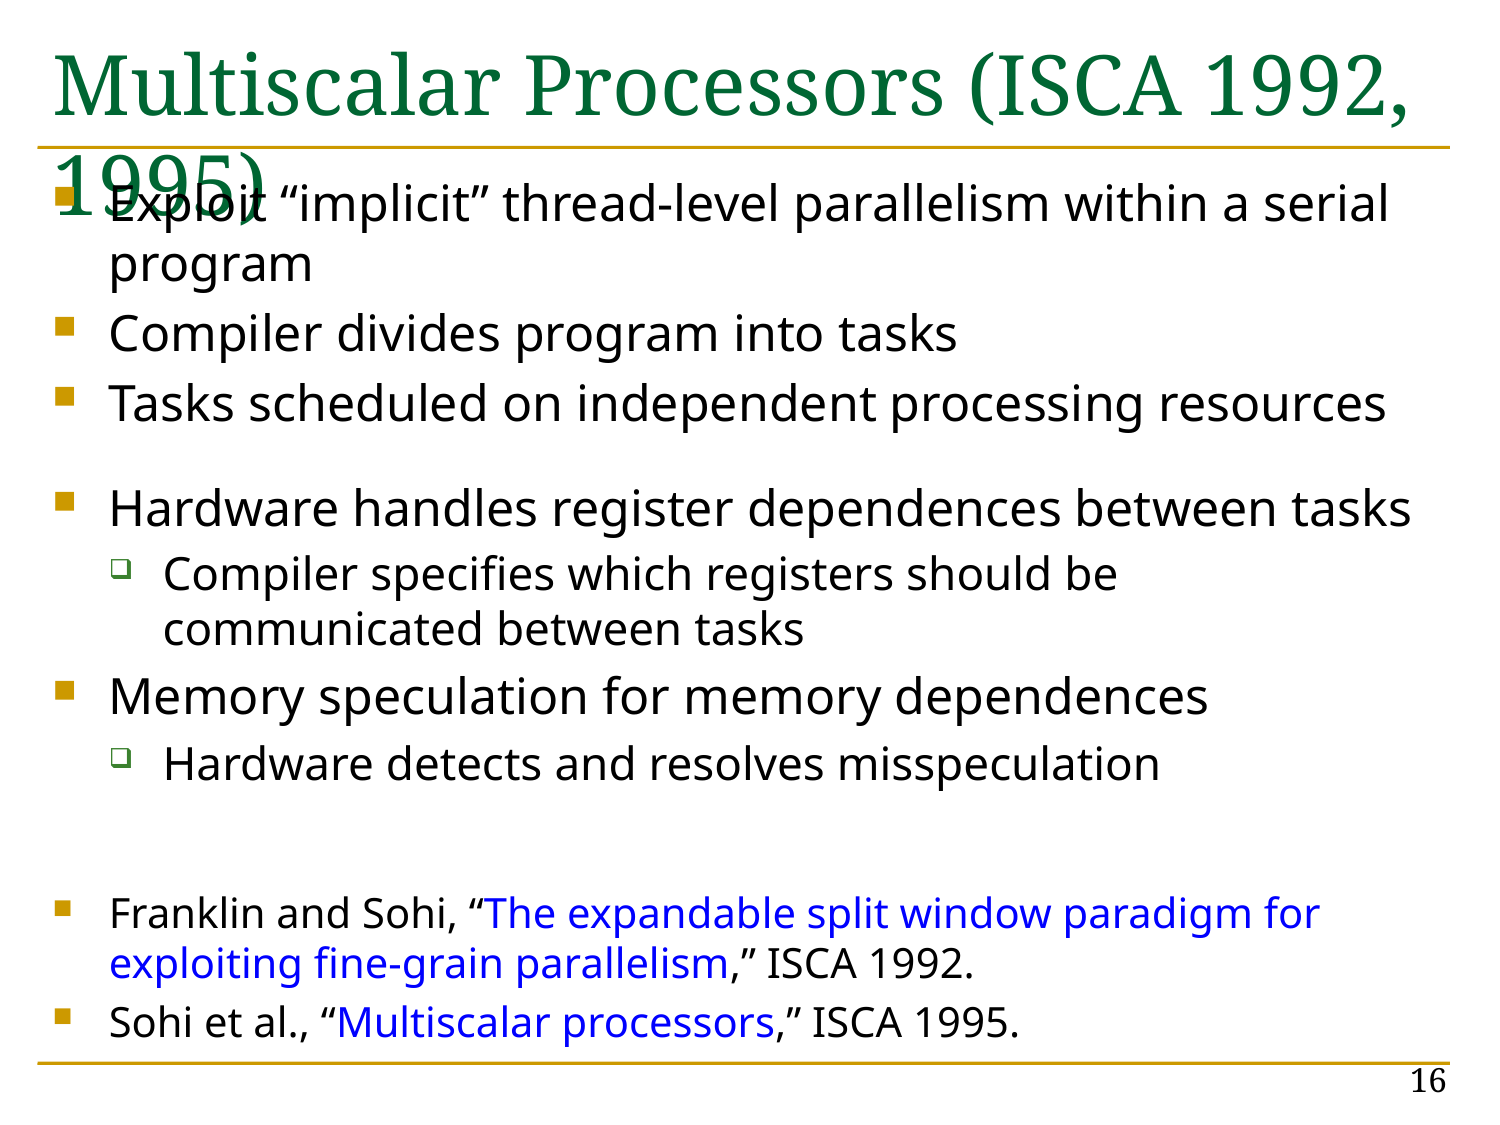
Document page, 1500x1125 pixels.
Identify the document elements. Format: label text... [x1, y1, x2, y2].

list Exploit “implicit” thread-level parallelism within a serial program Compiler divides program into tasks Tasks scheduled on independent processing resources Hardware handles register dependences between tasks Compiler specifies which registers should be communicated between tasks Memory speculation for memory dependences Hardware detects and resolves misspeculation Franklin and Sohi, “The expandable split window paradigm for exploiting fine-grain parallelism,” ISCA 1992. Sohi et al., “Multiscalar processors,” ISCA 1995. [37, 163, 1450, 1016]
title Multiscalar Processors (ISCA 1992, 1995) [37, 24, 1450, 163]
slide_number 16 [1111, 1036, 1462, 1112]
